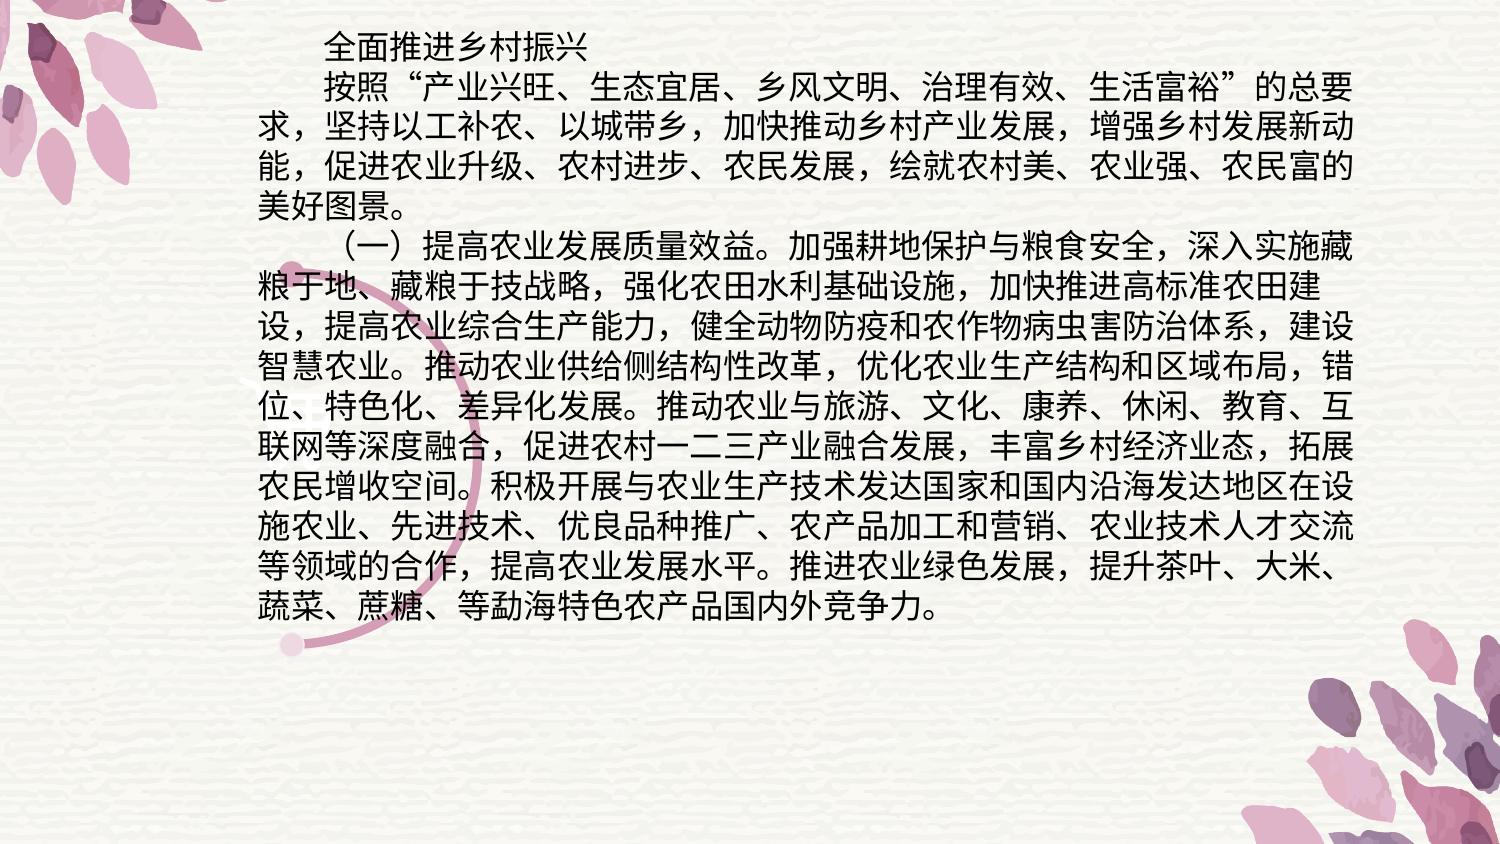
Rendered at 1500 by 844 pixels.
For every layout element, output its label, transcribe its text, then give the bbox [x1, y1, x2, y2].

text_box 全面推进乡村振兴 按照“产业兴旺、生态宜居、乡风文明、治理有效、生活富裕”的总要求，坚持以工补农、以城带乡，加快推动乡村产业发展，增强乡村发展新动能，促进农业升级、农村进步、农民发展，绘就农村美、农业强、农民富的美好图景。 （一）提高农业发展质量效益。加强耕地保护与粮食安全，深入实施藏粮于地、藏粮于技战略，强化农田水利基础设施，加快推进高标准农田建设，提高农业综合生产能力，健全动物防疫和农作物病虫害防治体系，建设智慧农业。推动农业供给侧结构性改革，优化农业生产结构和区域布局，错位、特色化、差异化发展。推动农业与旅游、文化、康养、休闲、教育、互联网等深度融合，促进农村一二三产业融合发展，丰富乡村经济业态，拓展农民增收空间。积极开展与农业生产技术发达国家和国内沿海发达地区在设施农业、先进技术、优良品种推广、农产品加工和营销、农业技术人才交流等领域的合作，提高农业发展水平。推进农业绿色发展，提升茶叶、大米、蔬菜、蔗糖、等勐海特色农产品国内外竞争力。 [243, 18, 1379, 672]
picture [0, 0, 1500, 844]
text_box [105, 261, 478, 658]
